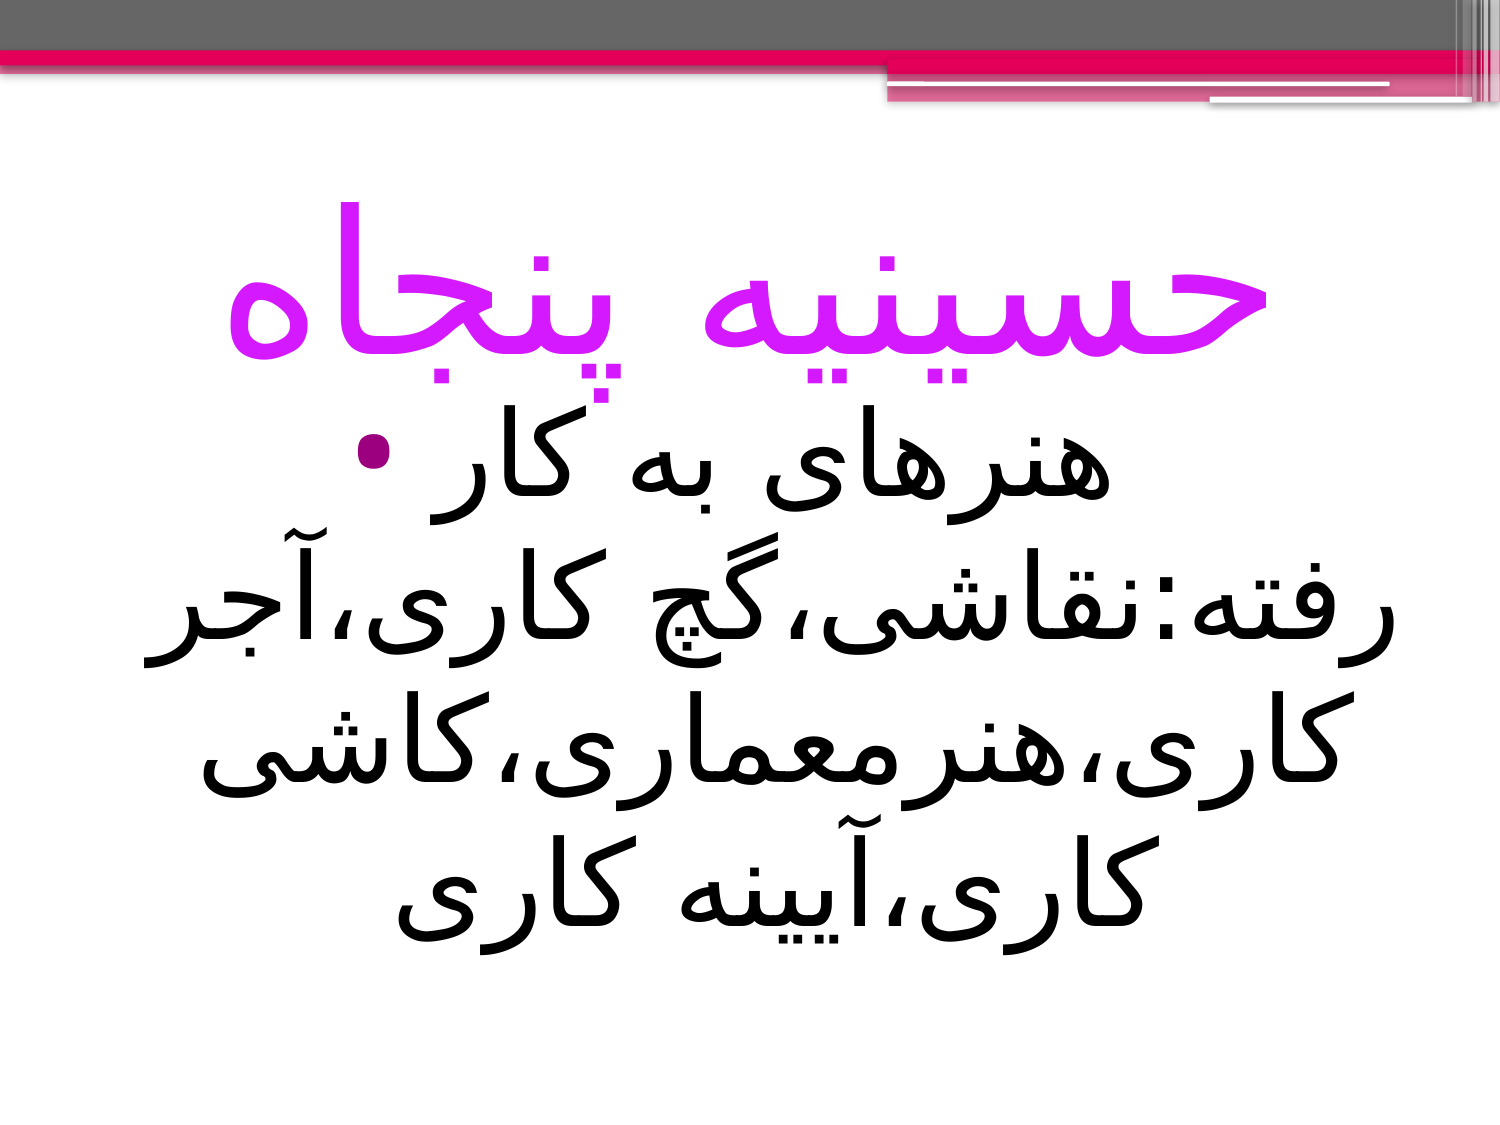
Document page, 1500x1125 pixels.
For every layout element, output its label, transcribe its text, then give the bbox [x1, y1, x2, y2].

title حسینیه پنجاه [75, 187, 1425, 363]
list هنرهای به کار رفته:نقاشی،گچ کاری،آجر کاری،هنرمعماری،کاشی کاری،آیینه کاری [75, 368, 1425, 1079]
